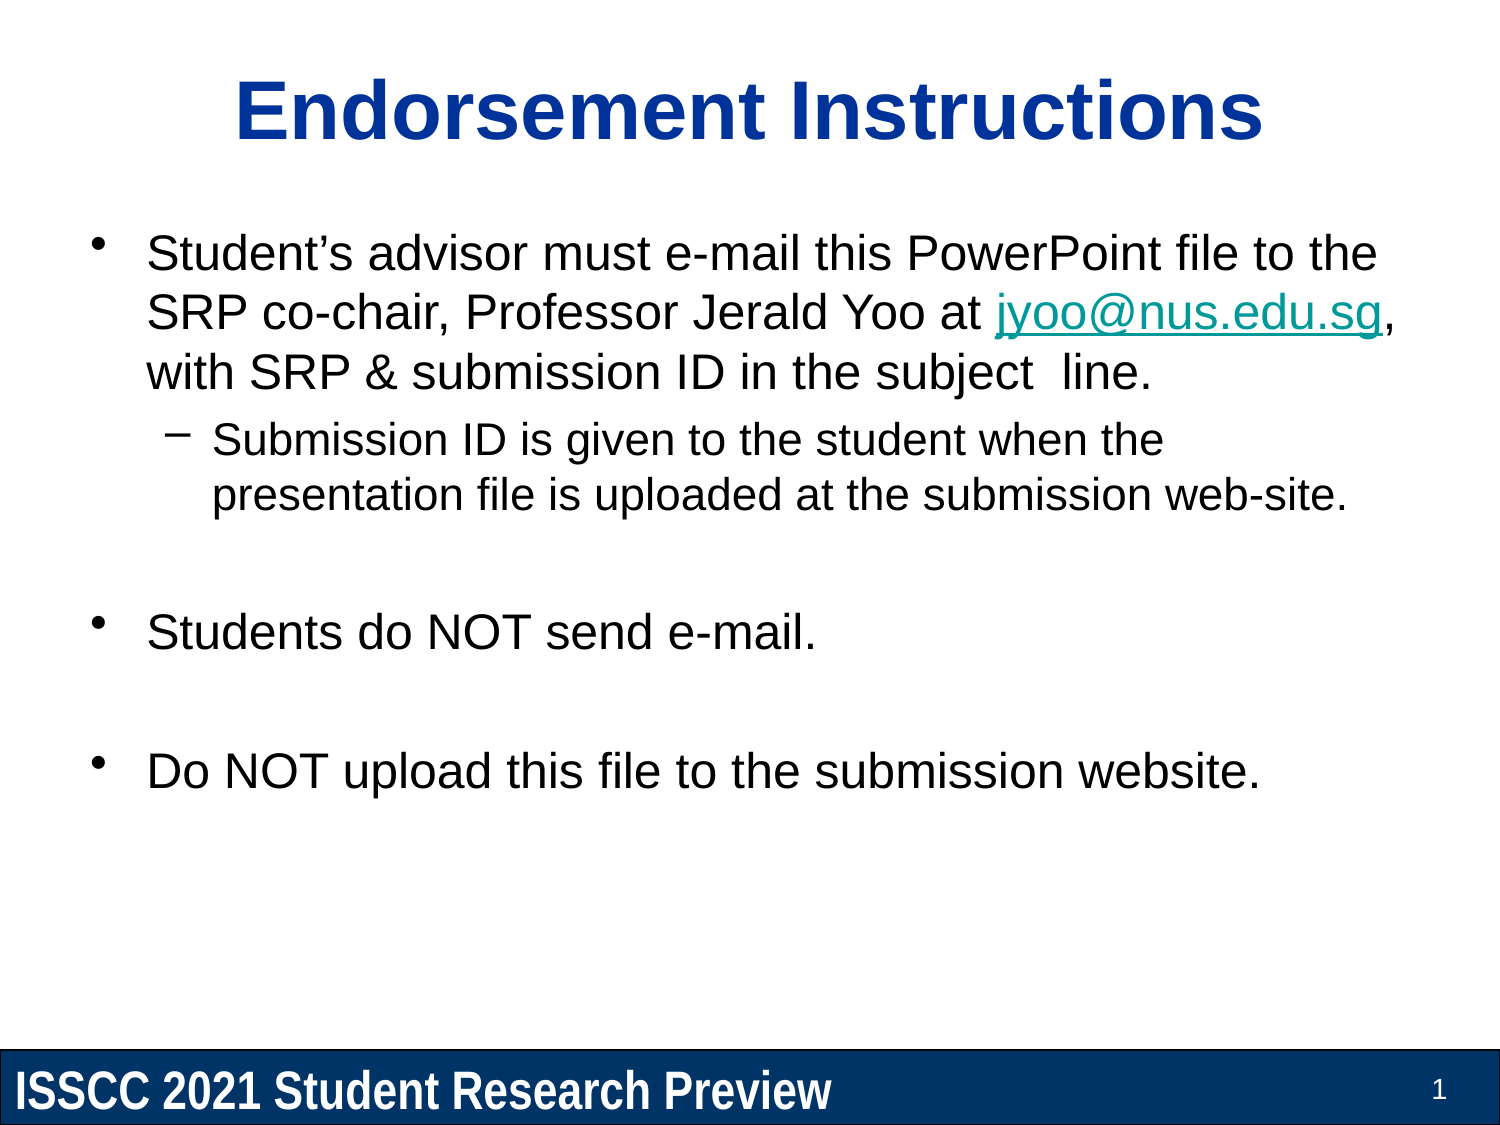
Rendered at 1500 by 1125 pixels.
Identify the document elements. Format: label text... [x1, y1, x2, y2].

list Student’s advisor must e-mail this PowerPoint file to the SRP co-chair, Professor Jerald Yoo at jyoo@nus.edu.sg, with SRP & submission ID in the subject line. Submission ID is given to the student when the presentation file is uploaded at the submission web-site. Students do NOT send e-mail. Do NOT upload this file to the submission website. [74, 212, 1426, 1006]
title Endorsement Instructions [74, 12, 1426, 201]
slide_number 1 [1062, 1062, 1463, 1103]
